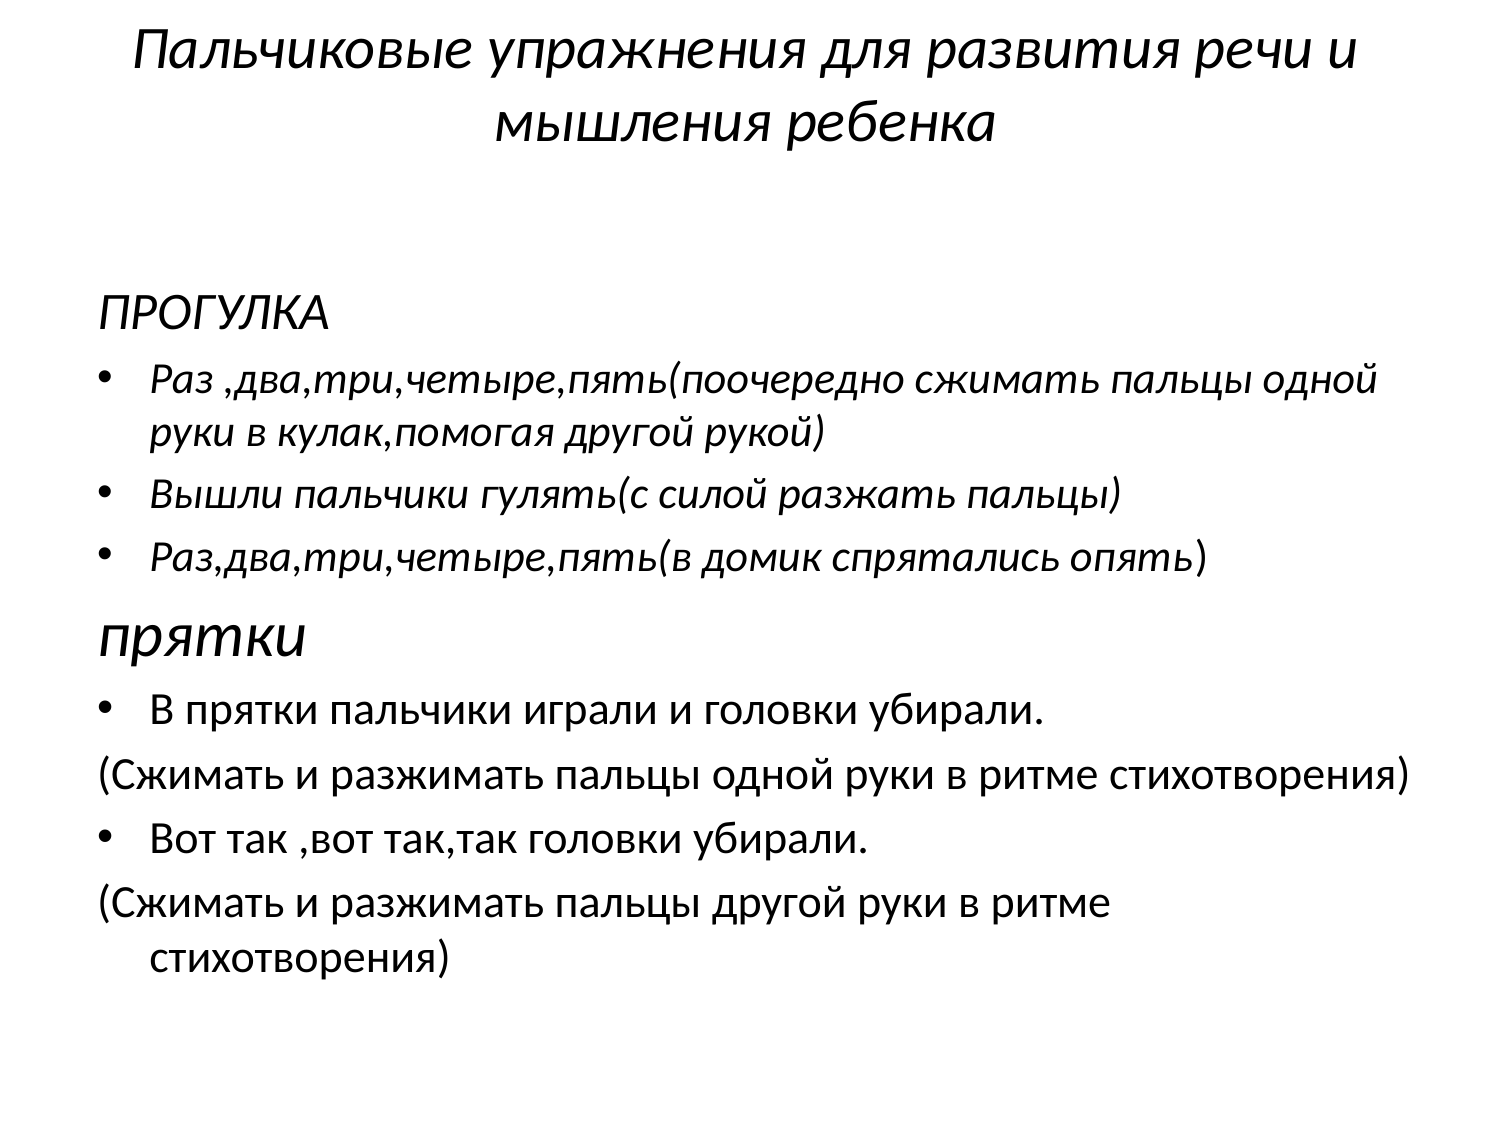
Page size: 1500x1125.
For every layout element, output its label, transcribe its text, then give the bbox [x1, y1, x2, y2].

list ПРОГУЛКА Раз ,два,три,четыре,пять(поочередно сжимать пальцы одной руки в кулак,помогая другой рукой) Вышли пальчики гулять(с силой разжать пальцы) Раз,два,три,четыре,пять(в домик спрятались опять) прятки В прятки пальчики играли и головки убирали. (Сжимать и разжимать пальцы одной руки в ритме стихотворения) Вот так ,вот так,так головки убирали. (Сжимать и разжимать пальцы другой руки в ритме стихотворения) [82, 269, 1432, 1012]
title Пальчиковые упражнения для развития речи и мышления ребенка [70, 0, 1421, 235]
